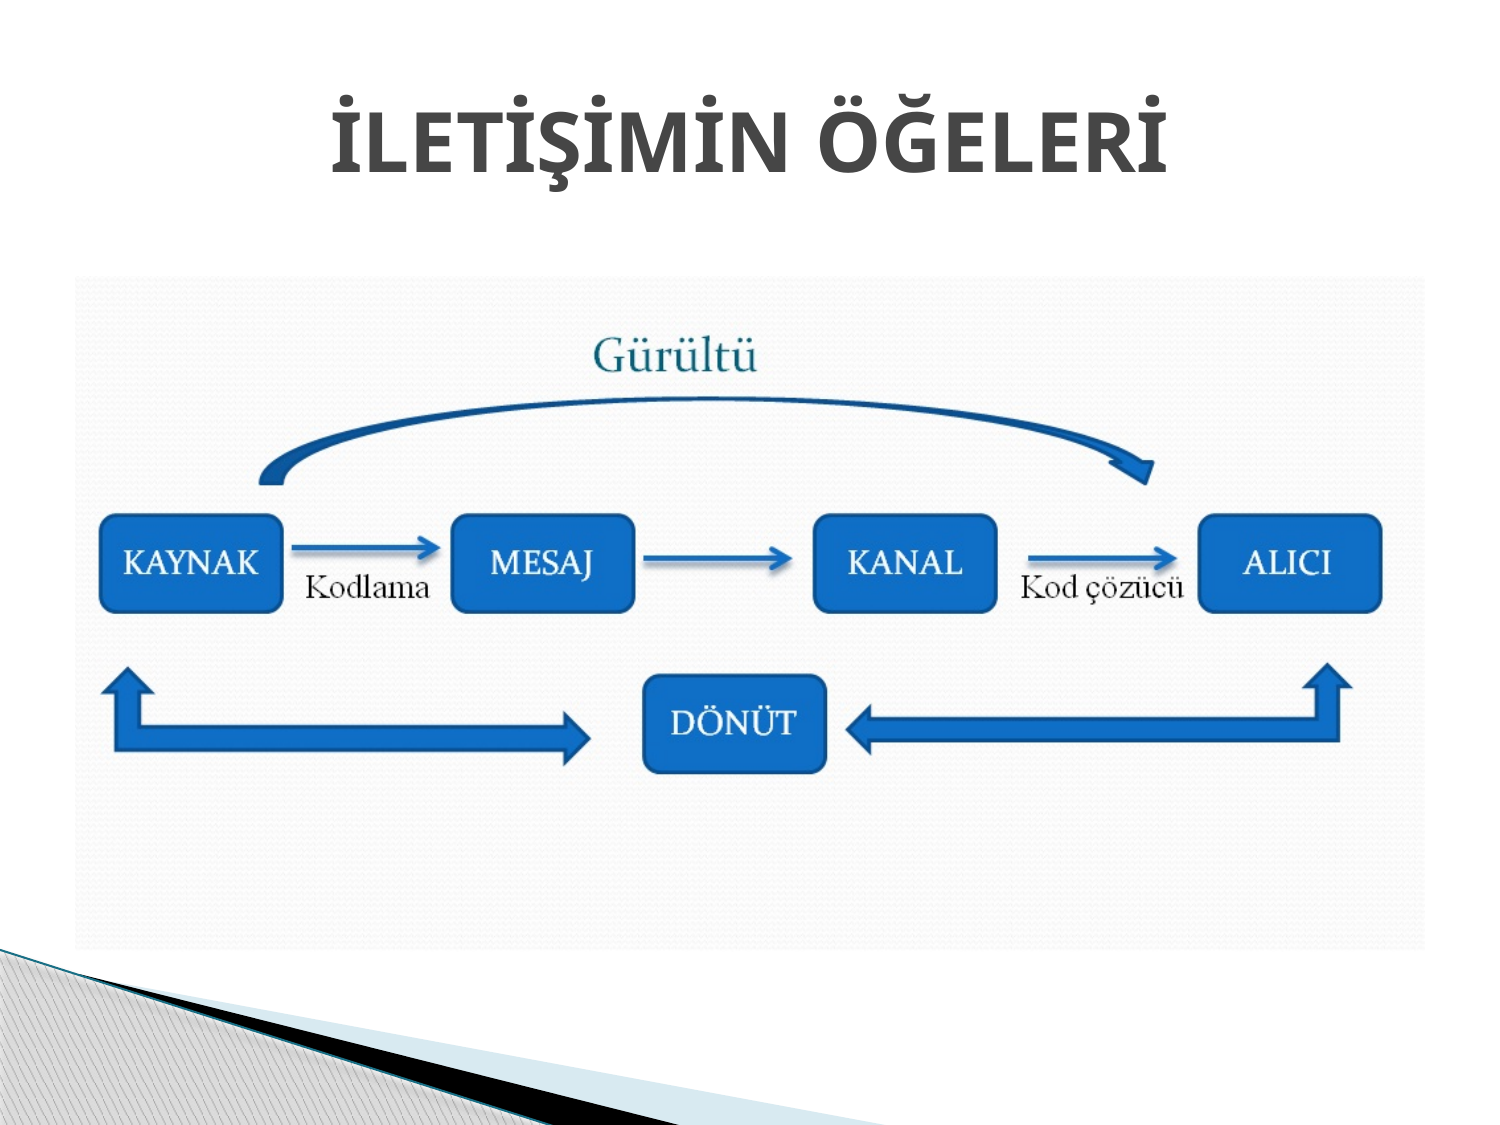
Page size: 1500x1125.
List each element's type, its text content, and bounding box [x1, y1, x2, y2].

title İLETİŞİMİN ÖĞELERİ [75, 45, 1425, 233]
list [74, 276, 1426, 952]
